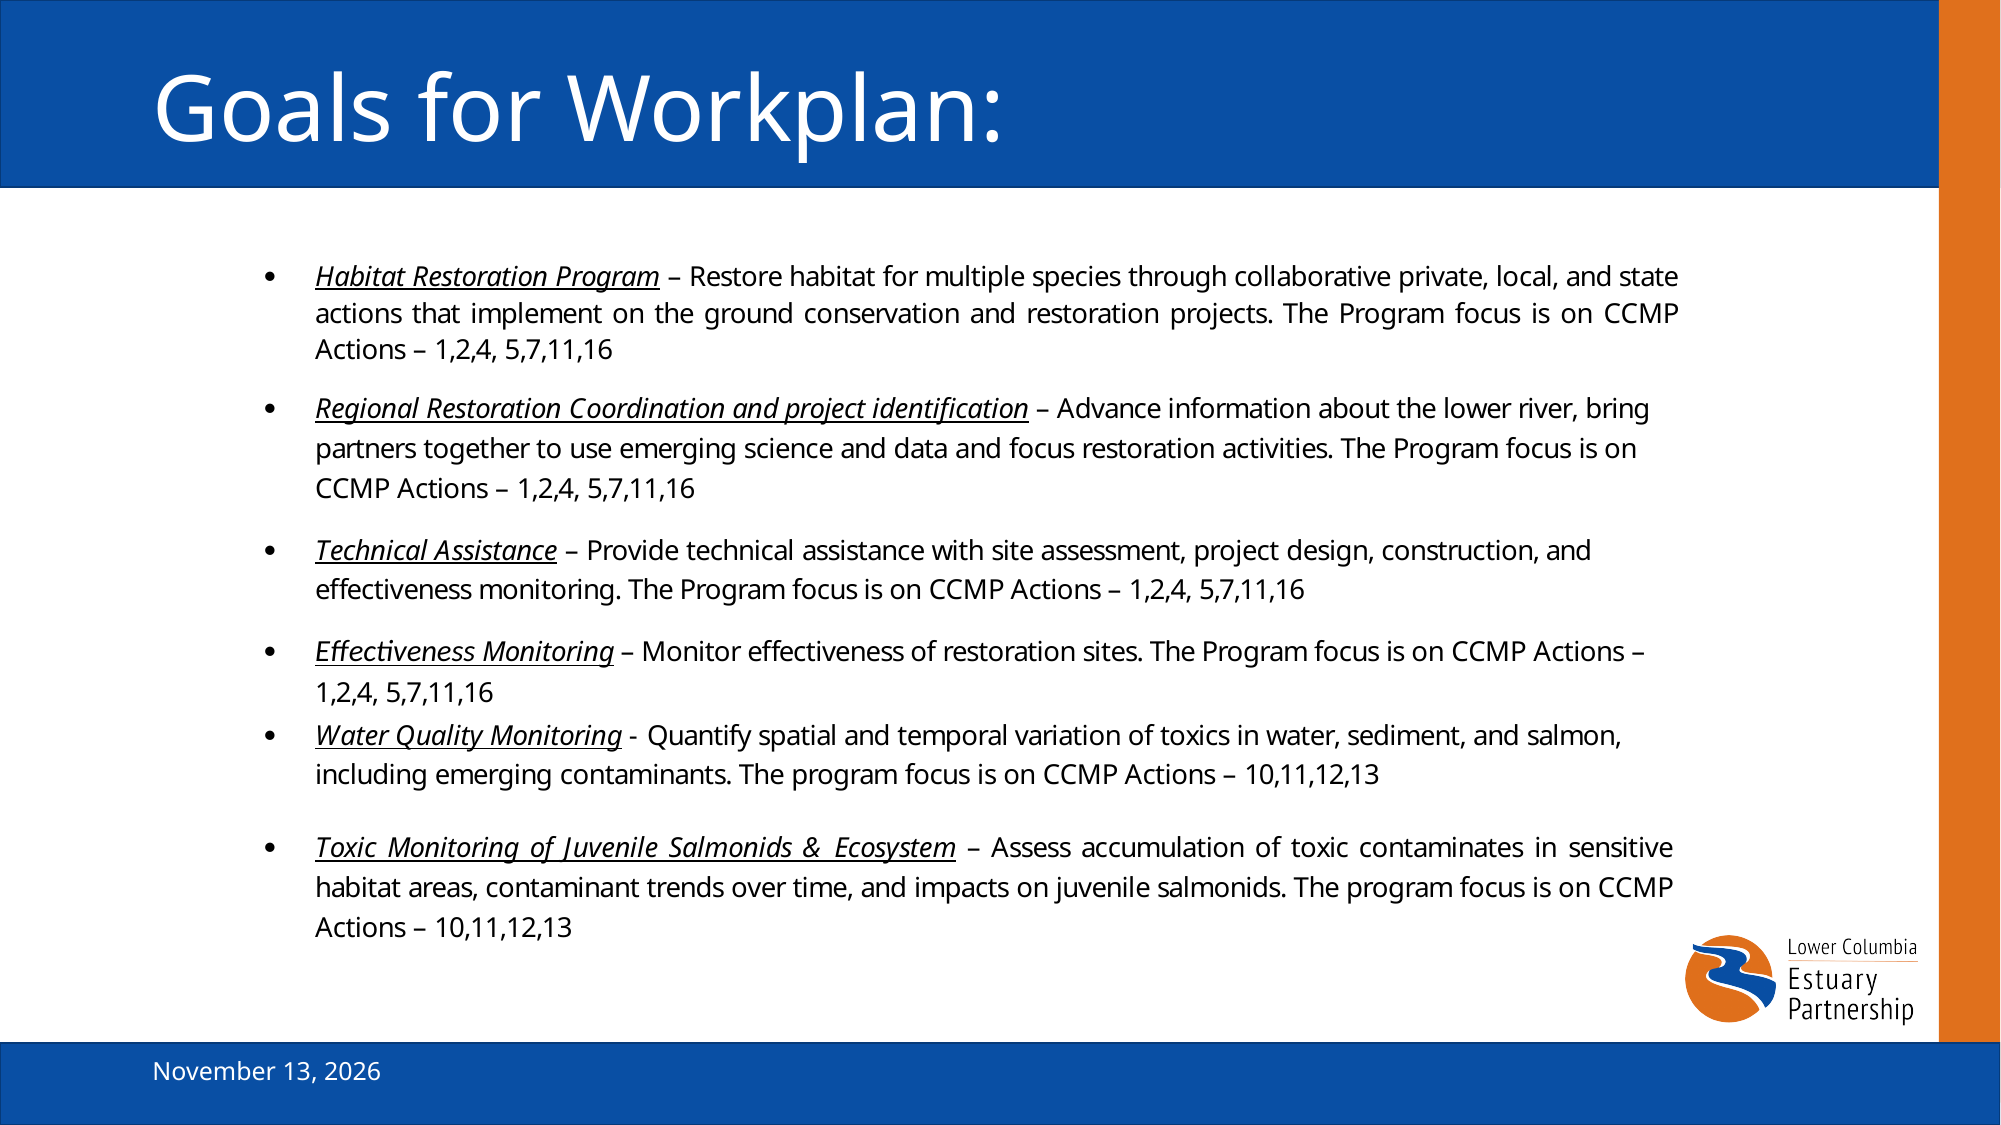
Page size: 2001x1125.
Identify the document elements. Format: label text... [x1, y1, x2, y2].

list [215, 256, 1714, 947]
title Goals for Workplan: [137, 35, 1863, 188]
picture [1685, 935, 1918, 1027]
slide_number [137, 1042, 588, 1103]
